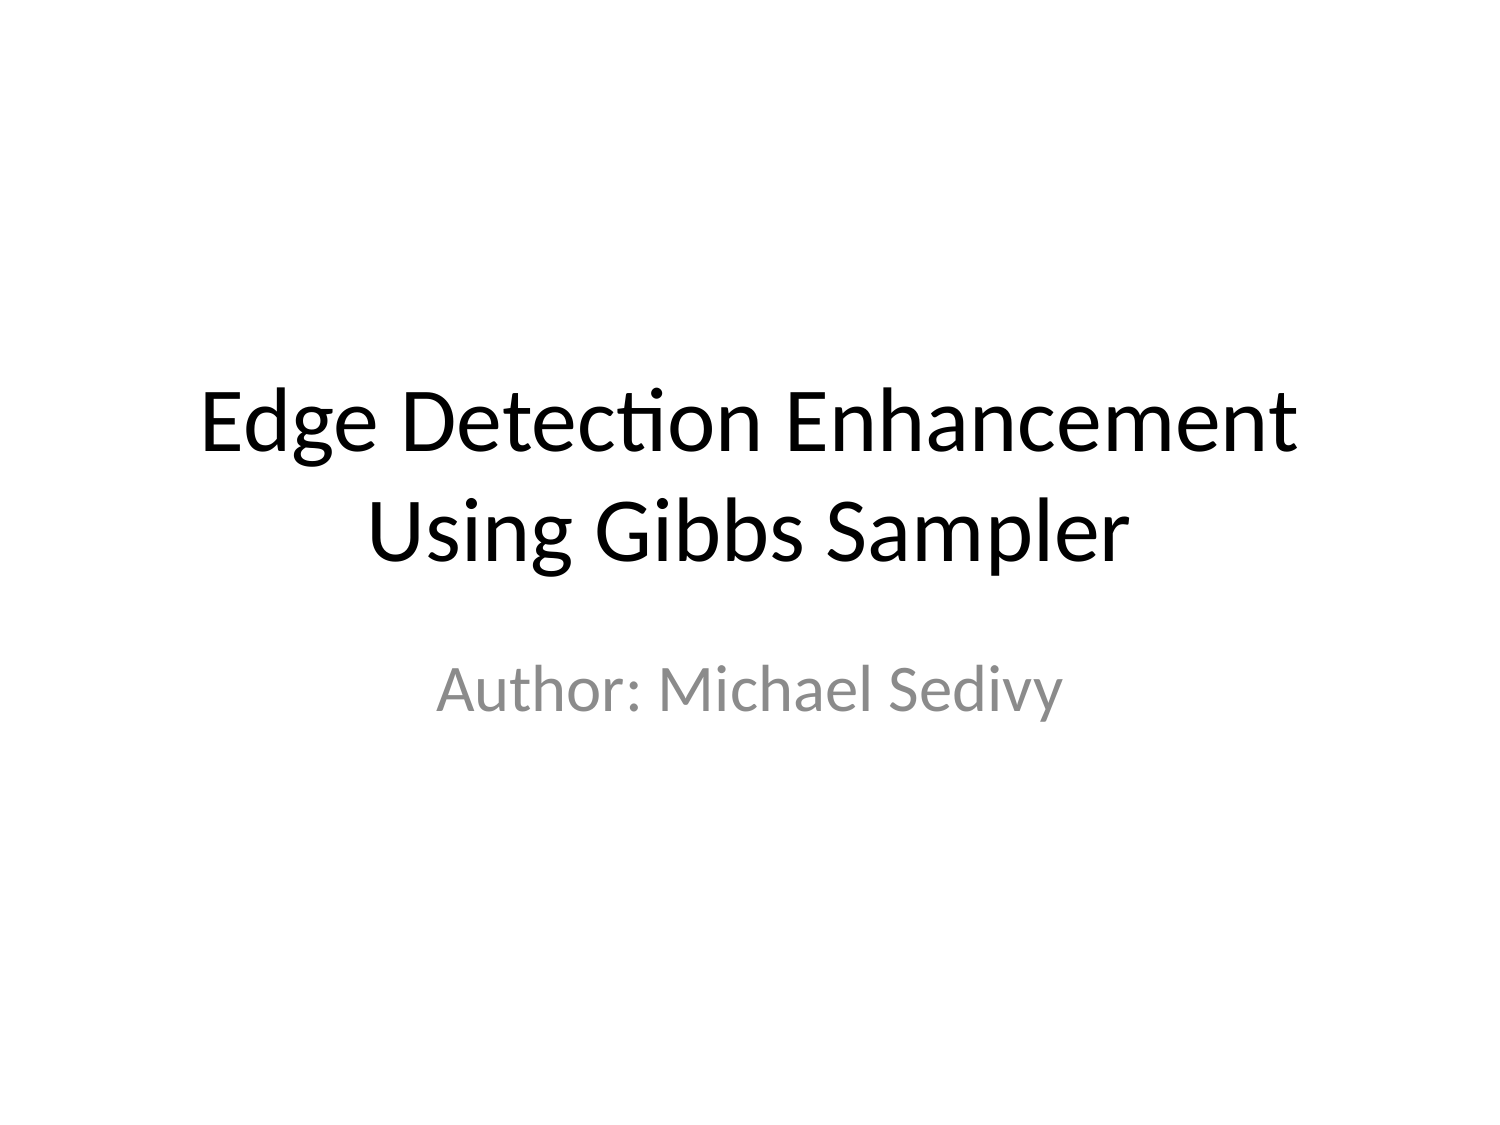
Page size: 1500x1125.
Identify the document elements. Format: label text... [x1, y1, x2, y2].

title Edge Detection Enhancement Using Gibbs Sampler [112, 349, 1388, 591]
subtitle Author: Michael Sedivy [225, 637, 1275, 925]
